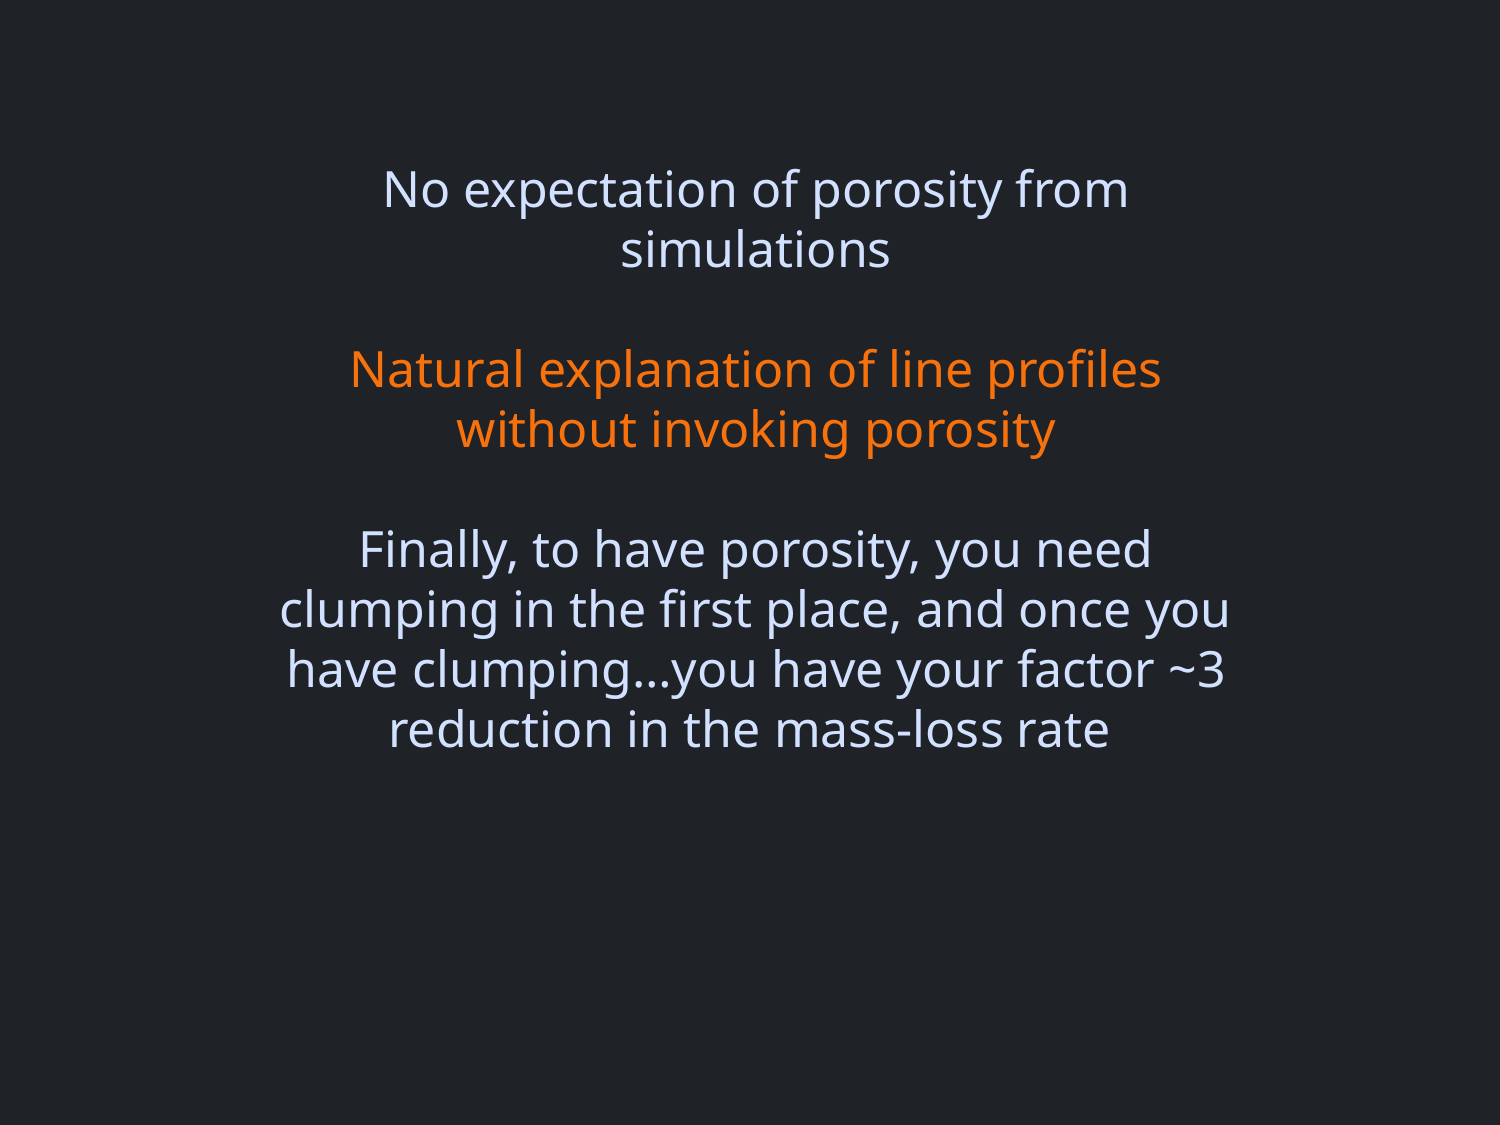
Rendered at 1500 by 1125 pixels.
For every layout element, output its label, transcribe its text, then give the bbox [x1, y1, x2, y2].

text_box No expectation of porosity from simulations Natural explanation of line profiles without invoking porosity Finally, to have porosity, you need clumping in the first place, and once you have clumping…you have your factor ~3 reduction in the mass-loss rate [249, 149, 1263, 765]
